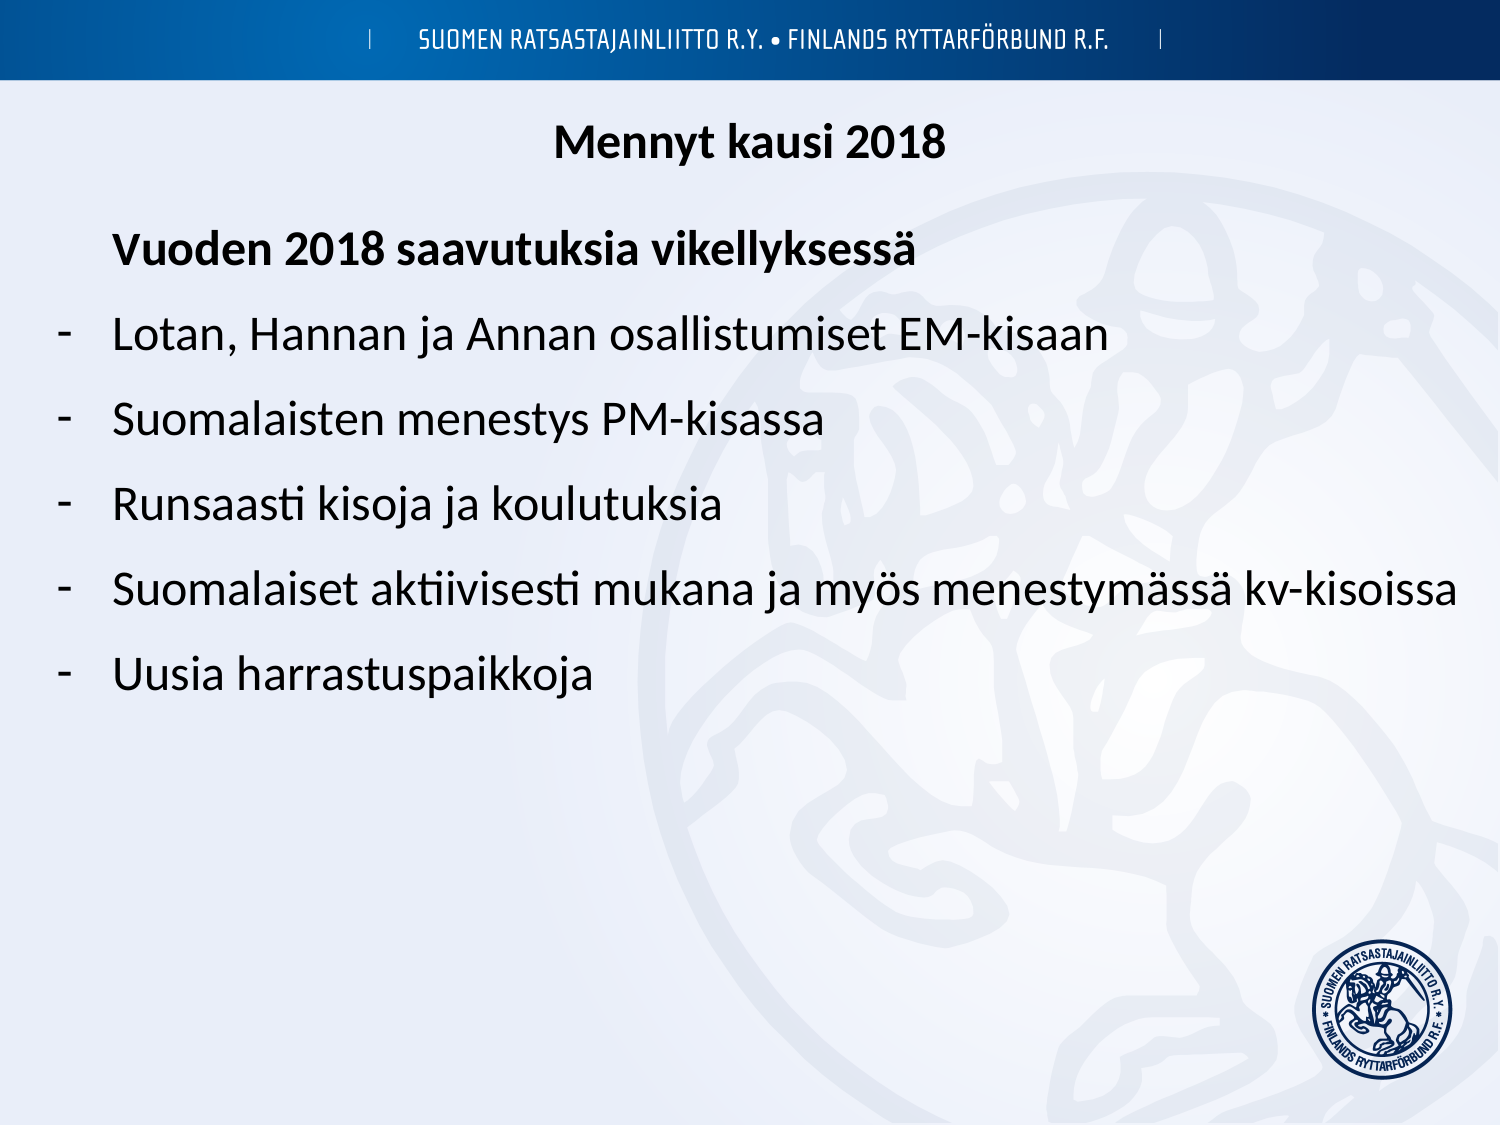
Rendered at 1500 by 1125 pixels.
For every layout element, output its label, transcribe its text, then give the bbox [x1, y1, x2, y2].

picture [0, 0, 1500, 1125]
title Mennyt kausi 2018 [75, 45, 1425, 208]
list Vuoden 2018 saavutuksia vikellyksessä Lotan, Hannan ja Annan osallistumiset EM-kisaan Suomalaisten menestys PM-kisassa Runsaasti kisoja ja koulutuksia Suomalaiset aktiivisesti mukana ja myös menestymässä kv-kisoissa Uusia harrastuspaikkoja [41, 208, 1500, 1083]
